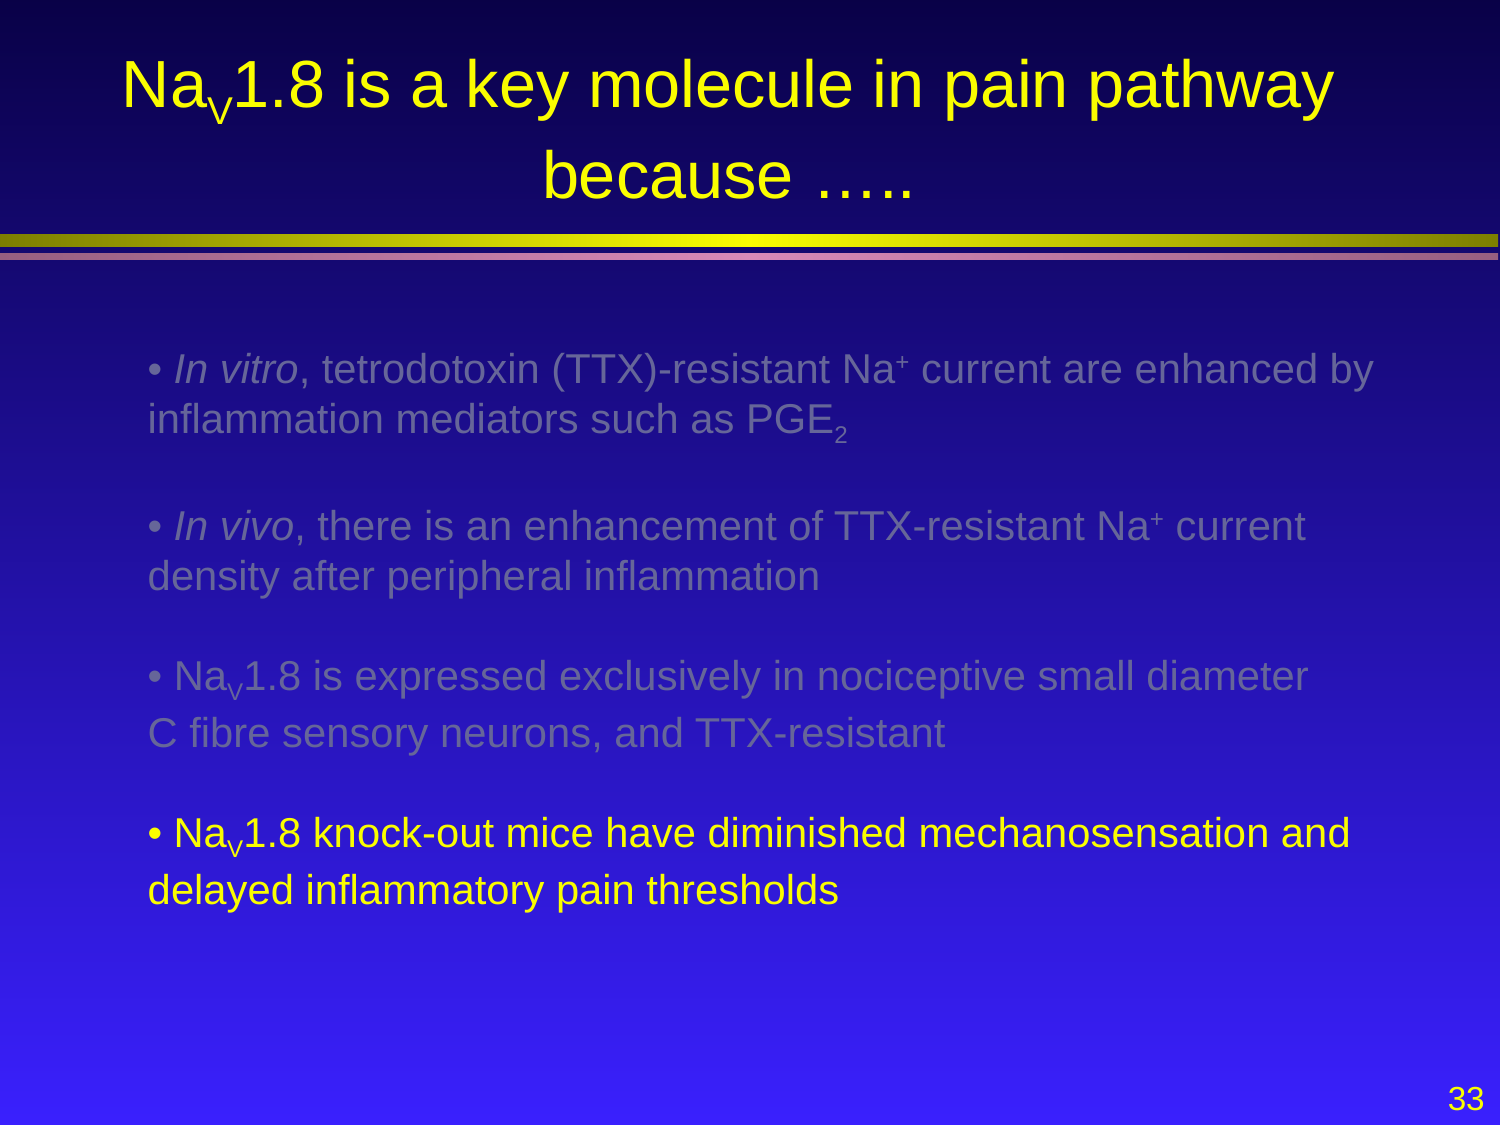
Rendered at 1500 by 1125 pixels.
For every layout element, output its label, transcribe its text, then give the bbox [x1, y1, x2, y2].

text_box • In vitro, tetrodotoxin (TTX)-resistant Na+ current are enhanced by inflammation mediators such as PGE2 • In vivo, there is an enhancement of TTX-resistant Na+ current density after peripheral inflammation • NaV1.8 is expressed exclusively in nociceptive small diameter C fibre sensory neurons, and TTX-resistant • NaV1.8 knock-out mice have diminished mechanosensation and delayed inflammatory pain thresholds [132, 334, 1430, 930]
title NaV1.8 is a key molecule in pain pathway because ….. [29, 31, 1429, 220]
text_box 33 [1433, 1069, 1500, 1125]
